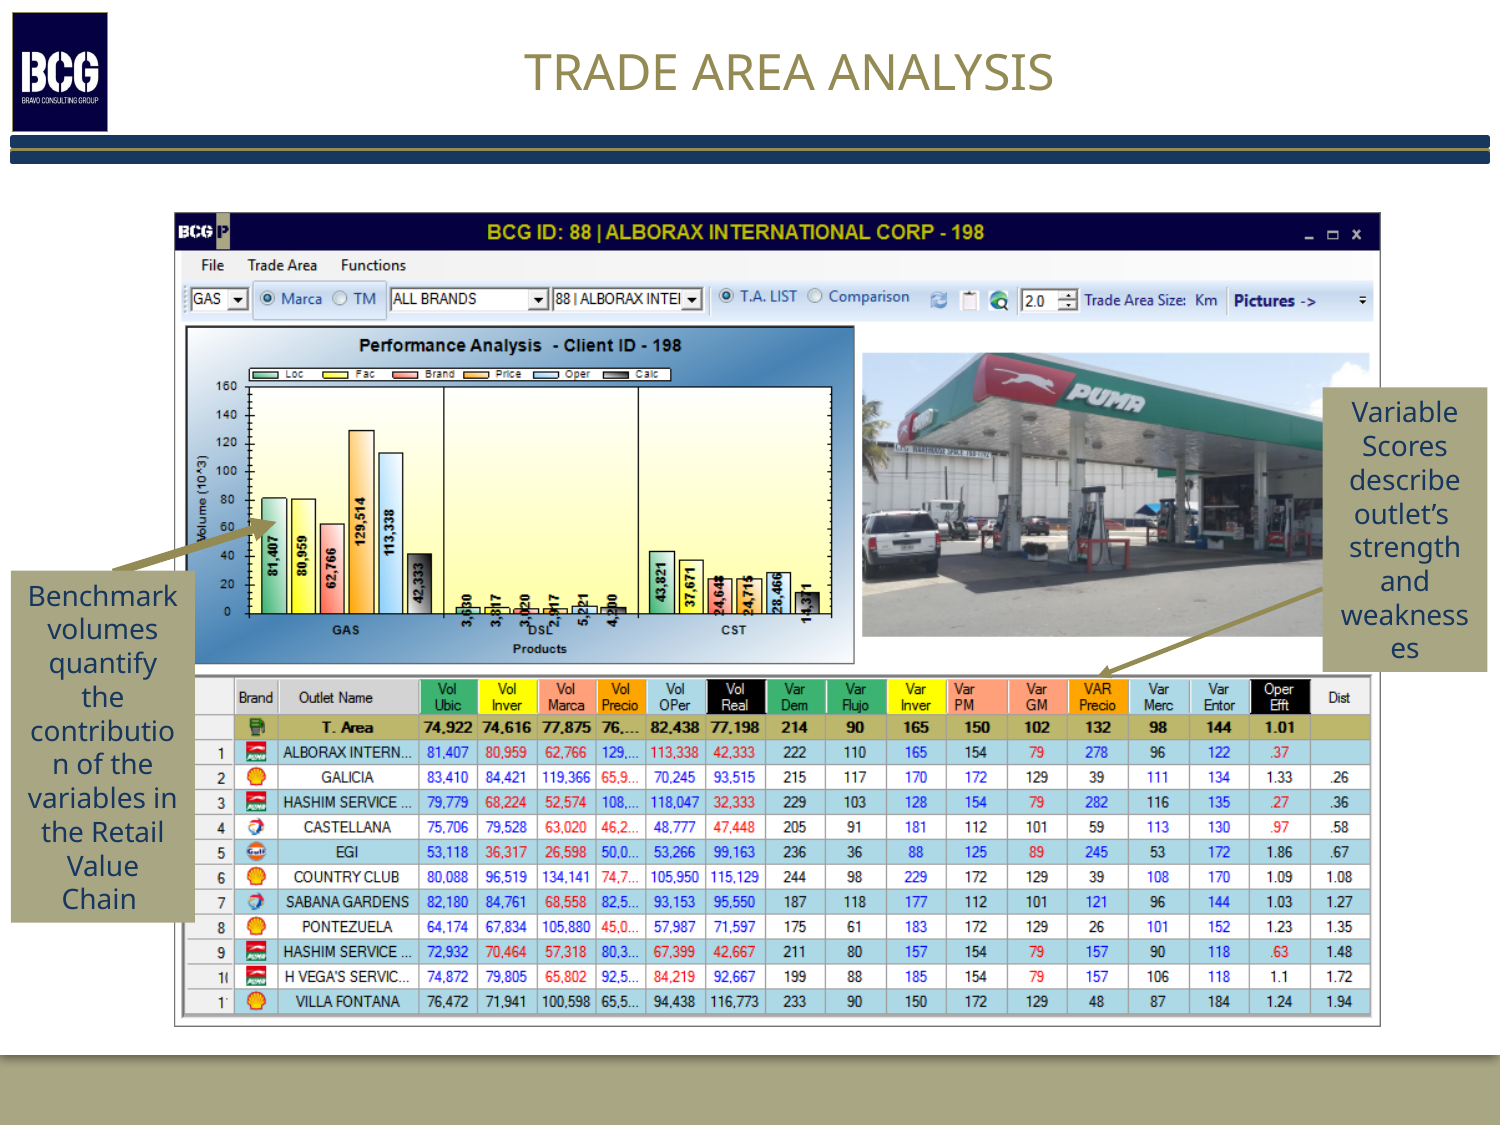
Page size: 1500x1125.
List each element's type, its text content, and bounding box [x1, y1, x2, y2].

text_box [1096, 387, 1488, 678]
picture [13, 13, 107, 131]
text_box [10, 521, 277, 859]
title Trade area analysis [92, 26, 1488, 115]
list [174, 212, 1381, 1027]
